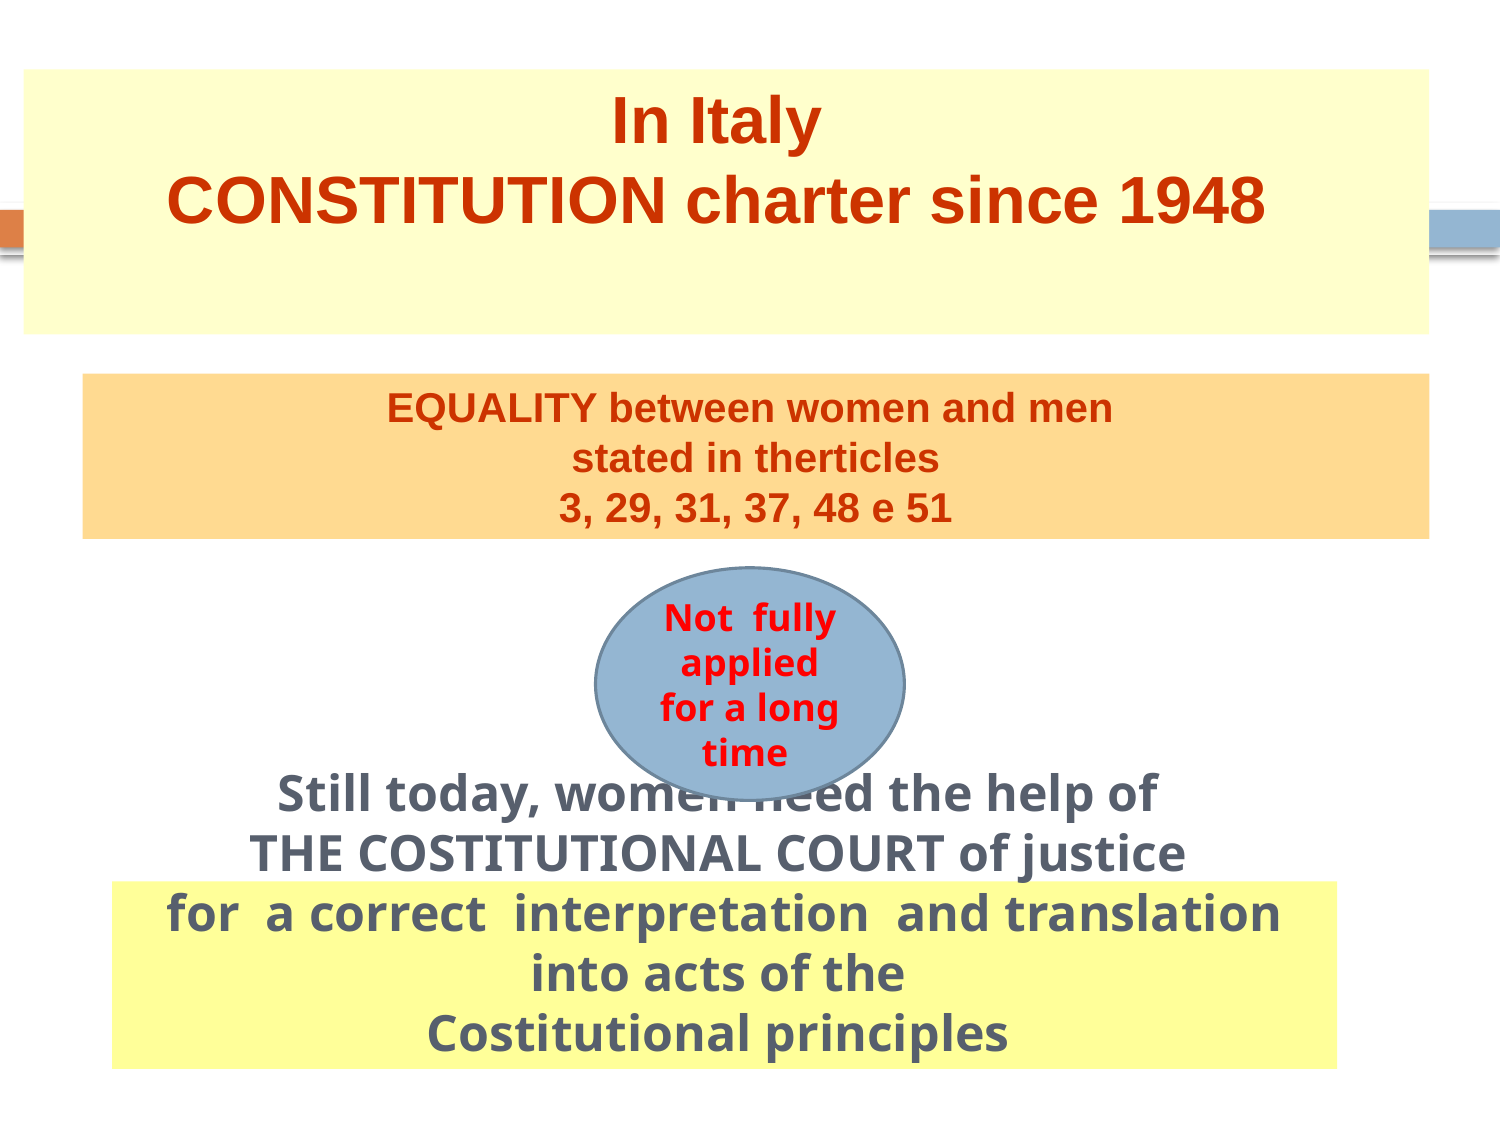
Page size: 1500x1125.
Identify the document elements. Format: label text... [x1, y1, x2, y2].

text_box Not fully applied for a long time [593, 566, 906, 802]
text_box In Italy CONSTITUTION charter since 1948 [23, 69, 1430, 335]
text_box EQUALITY between women and men stated in therticles 3, 29, 31, 37, 48 e 51 [82, 373, 1430, 539]
text_box Still today, women need the help of THE COSTITUTIONAL COURT of justice for a correct interpretation and translation into acts of the Costitutional principles [112, 881, 1338, 1069]
